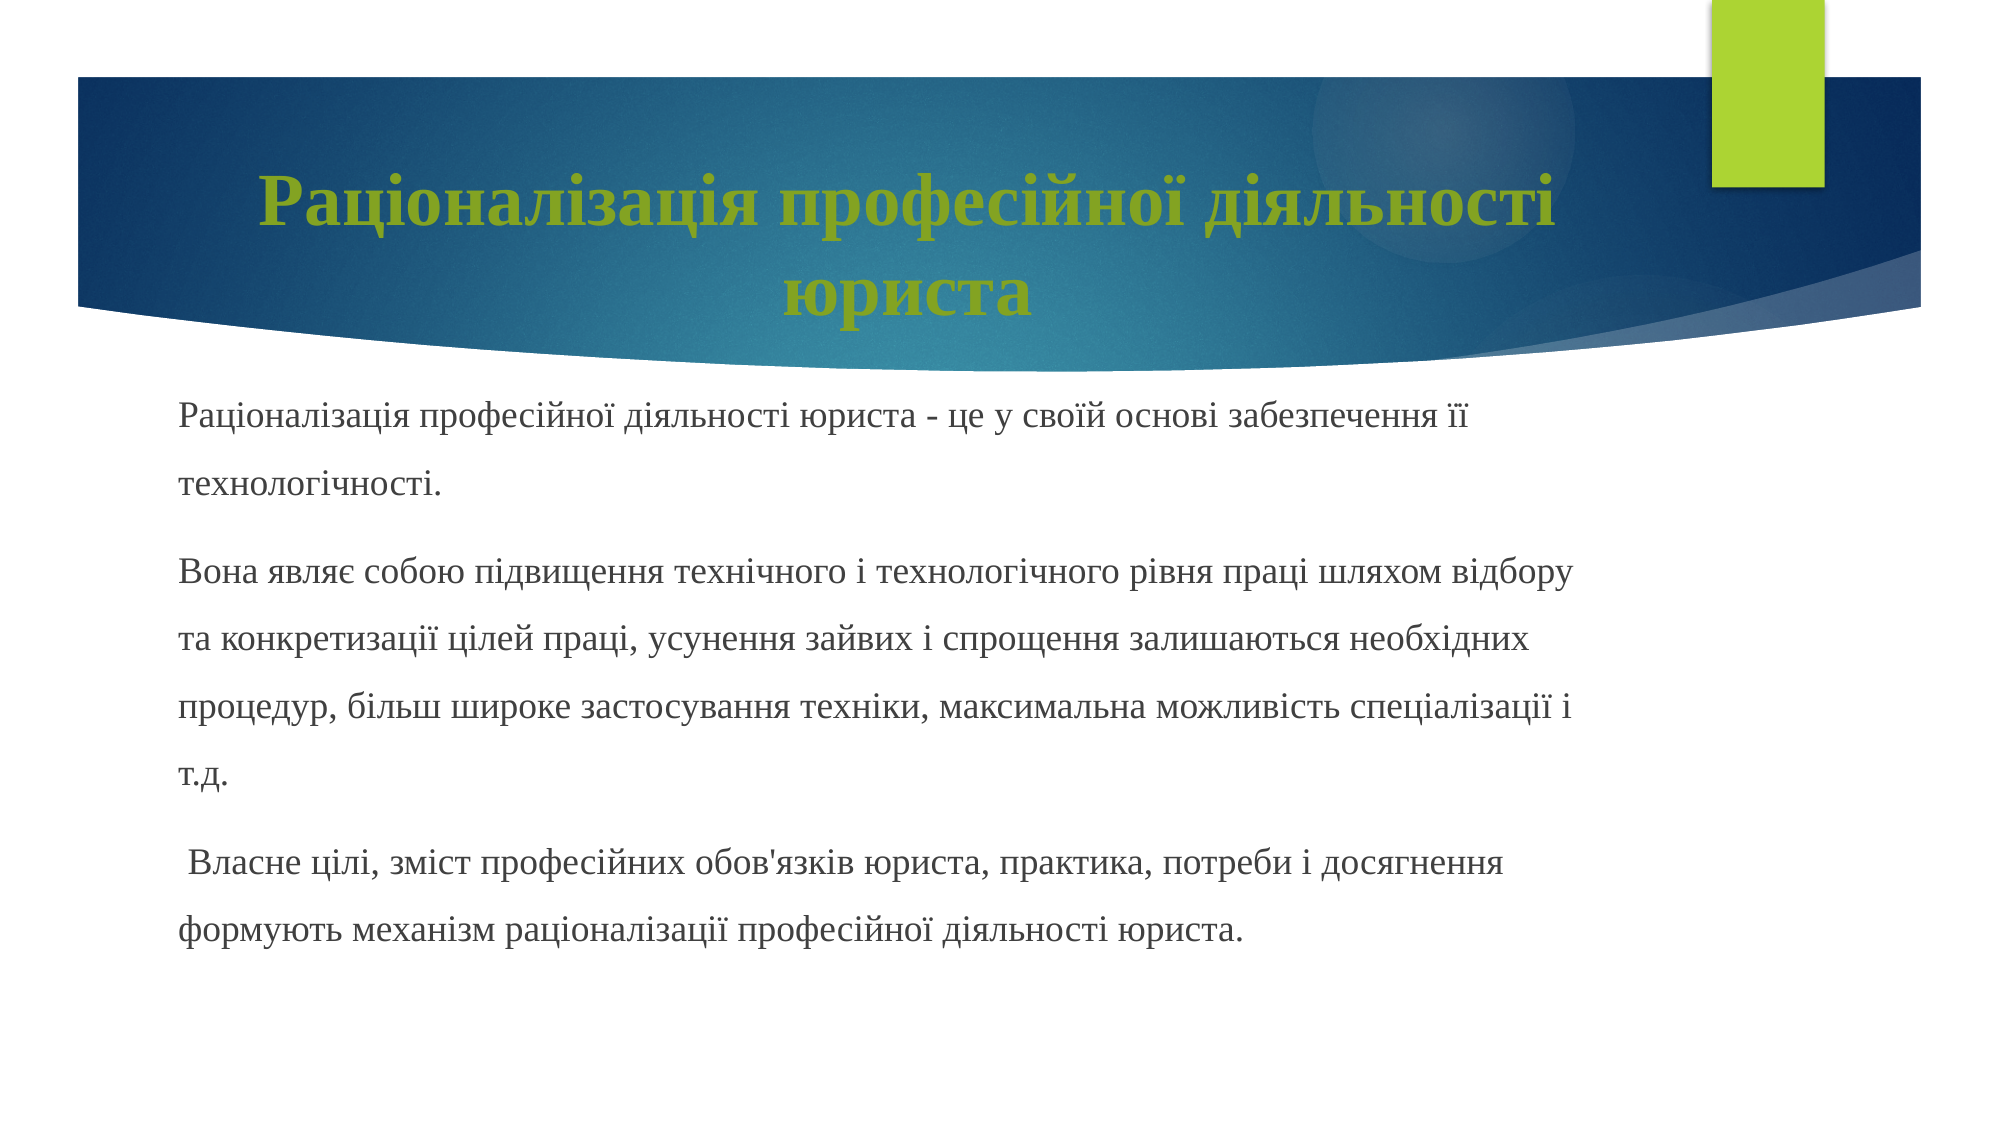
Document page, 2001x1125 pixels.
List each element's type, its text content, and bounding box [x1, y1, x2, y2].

list Раціоналізація професійної діяльності юриста - це у своїй основі забезпечення її технологічності. Вона являє собою підвищення технічного і технологічного рівня праці шляхом відбору та конкретизації цілей праці, усунення зайвих і спрощення залишаються необхідних процедур, більш широке застосування техніки, максимальна можливість спеціалізації і т.д. Власне цілі, зміст професійних обов'язків юриста, практика, потреби і досягнення формують механізм раціоналізації професійної діяльності юриста. [163, 360, 1627, 988]
title Раціоналізація професійної діяльності юриста [189, 227, 1627, 344]
